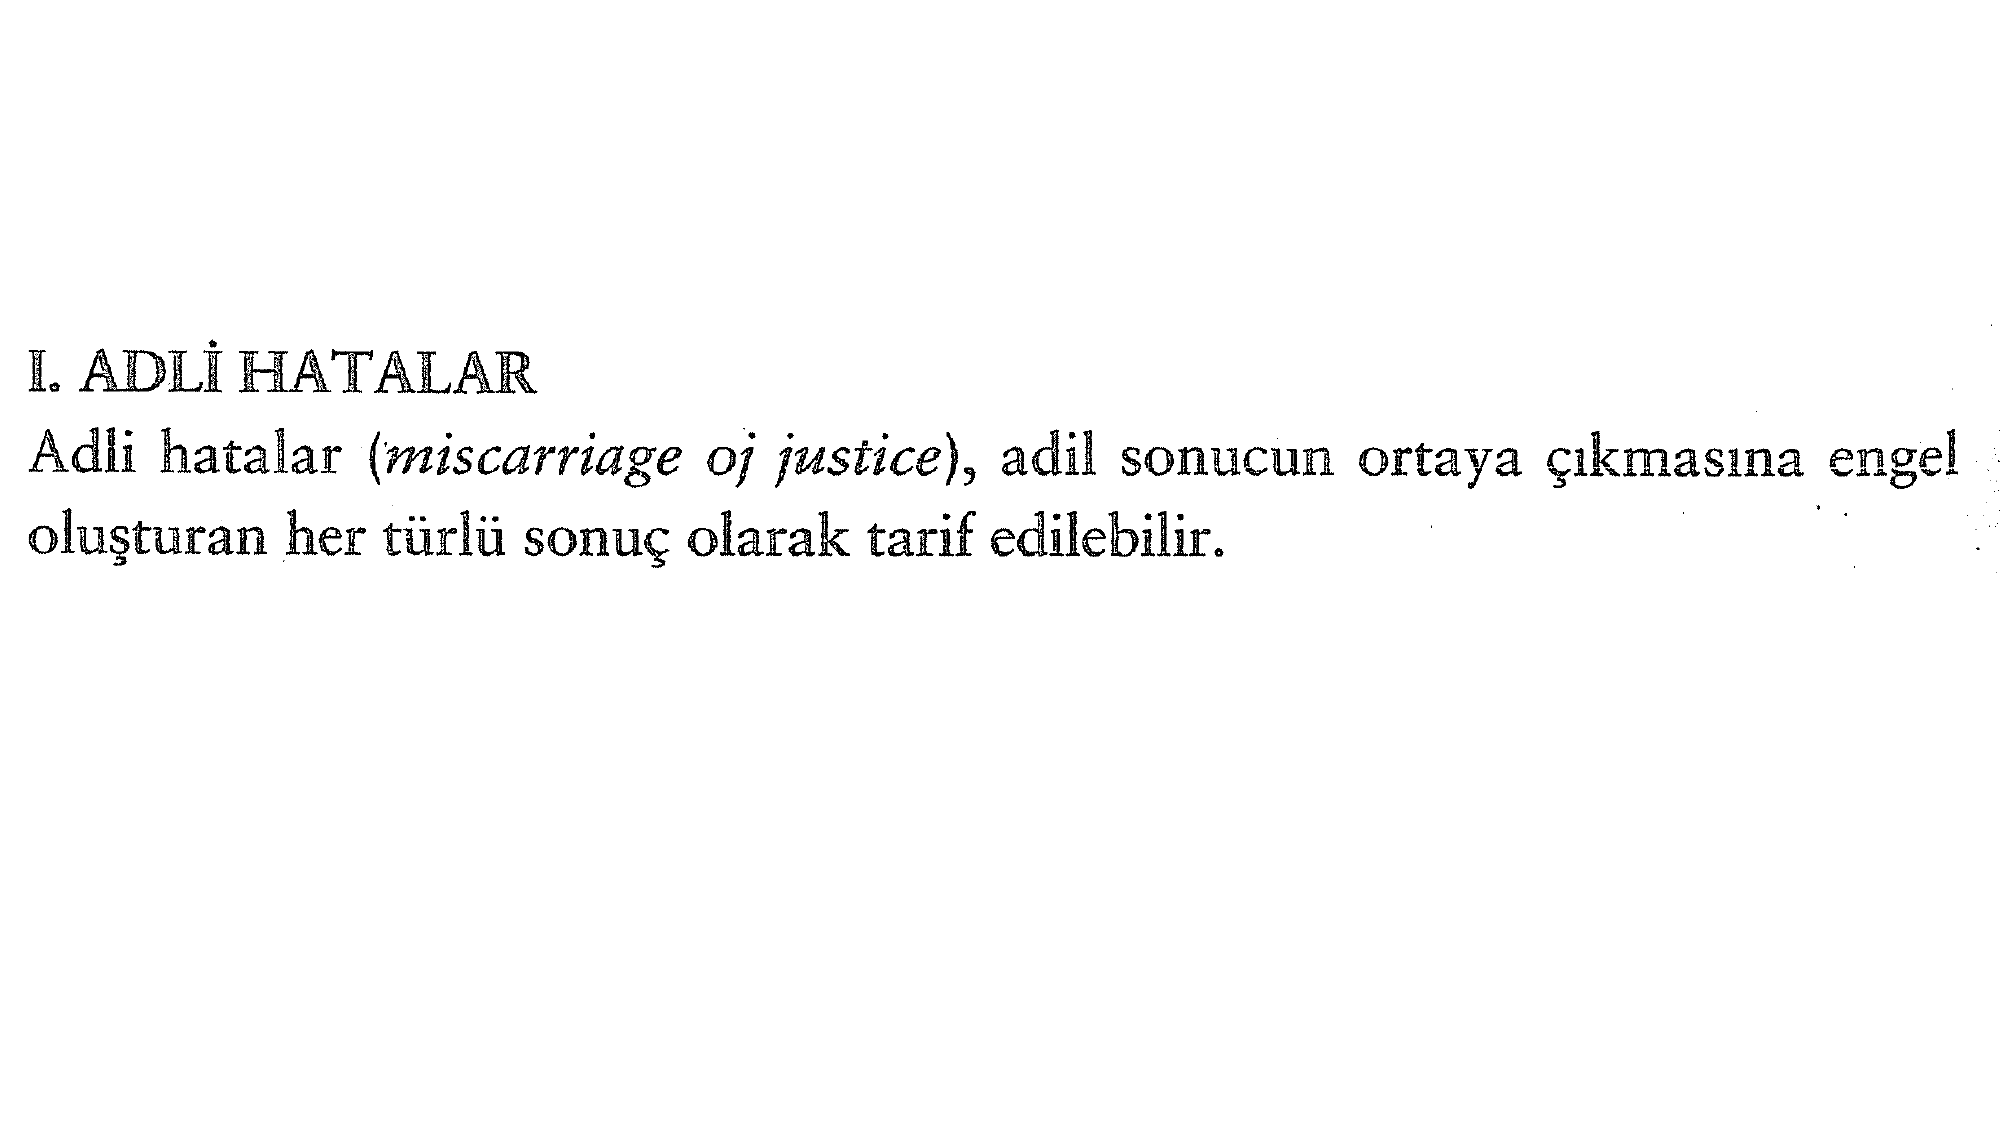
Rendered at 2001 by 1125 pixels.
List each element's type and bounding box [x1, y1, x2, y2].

picture [28, 316, 2000, 573]
